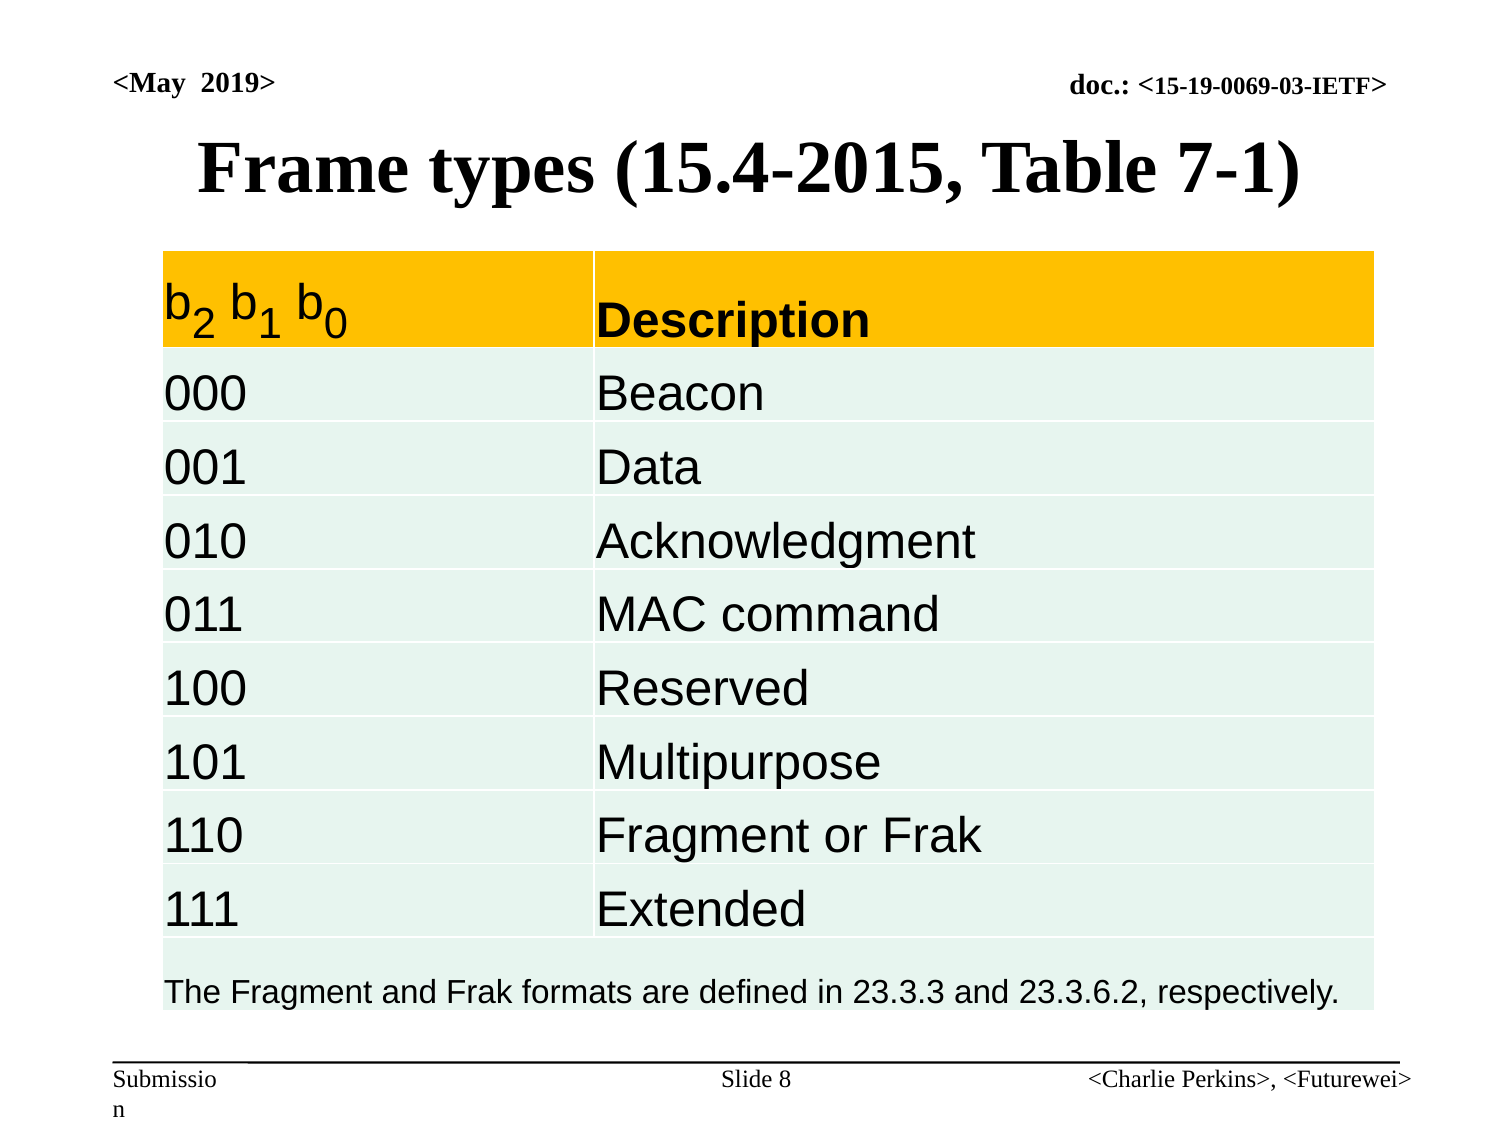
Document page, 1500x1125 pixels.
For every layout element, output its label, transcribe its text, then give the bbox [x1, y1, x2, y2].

table_cell Beacon [595, 348, 1374, 420]
table_cell Data [595, 422, 1374, 494]
table_cell Multipurpose [595, 717, 1374, 789]
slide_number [112, 62, 376, 99]
table_cell MAC command [595, 570, 1374, 641]
table_header Description [595, 251, 1374, 347]
slide_number Slide 8 [712, 1061, 800, 1093]
table_cell 011 [163, 570, 593, 641]
table_cell 100 [163, 643, 593, 715]
table_cell 010 [163, 496, 593, 568]
table_cell 110 [163, 791, 593, 863]
footer <Charlie Perkins>, <Futurewei> [899, 1061, 1413, 1093]
table_cell Fragment or Frak [595, 791, 1374, 863]
table_cell 001 [163, 422, 593, 494]
table_cell Acknowledgment [595, 496, 1374, 568]
table_cell 101 [163, 717, 593, 789]
table_cell Reserved [595, 643, 1374, 715]
table_cell Extended [595, 864, 1374, 936]
table_cell 111 [163, 864, 593, 936]
table_cell The Fragment and Frak formats are defined in 23.3.3 and 23.3.6.2, respectively. [163, 938, 1374, 1010]
table_cell 000 [163, 348, 593, 420]
table_header b2 b1 b0 [163, 251, 593, 347]
title Frame types (15.4-2015, Table 7-1) [112, 112, 1388, 213]
